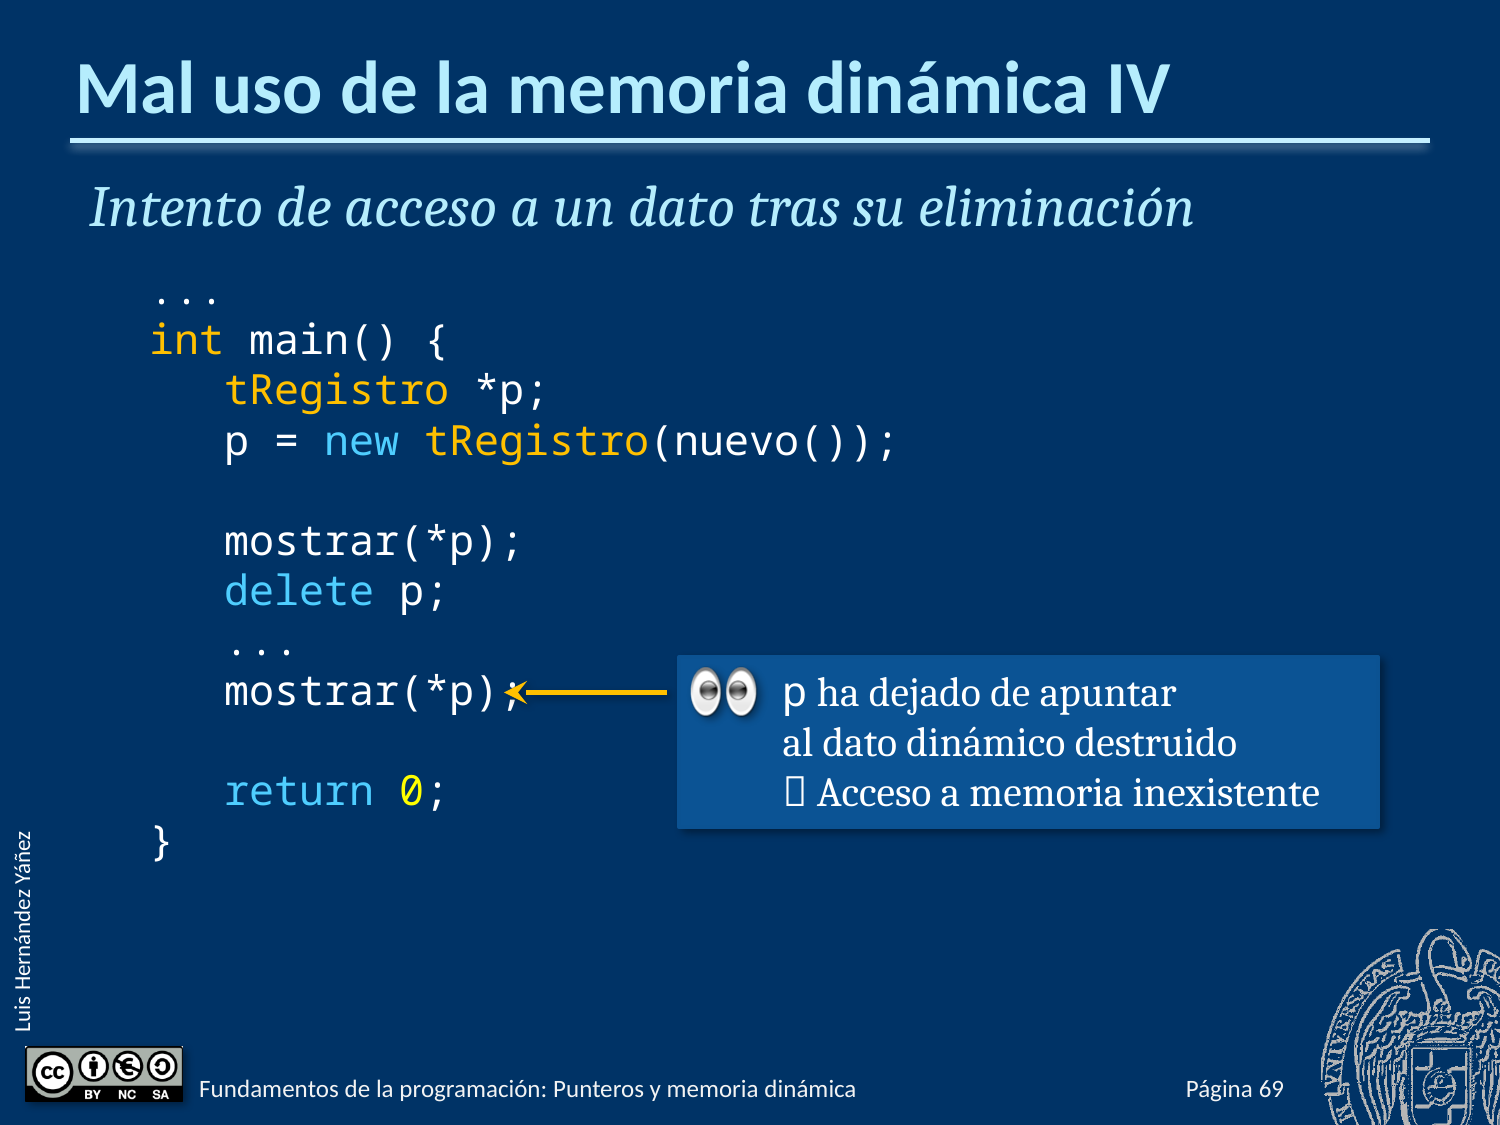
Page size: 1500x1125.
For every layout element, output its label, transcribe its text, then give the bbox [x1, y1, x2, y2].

picture [25, 1046, 183, 1102]
table_cell [672, 660, 683, 838]
list Intento de acceso a un dato tras su eliminación ... int main() { tRegistro *p; p = new tRegistro(nuevo()); mostrar(*p); delete p; ... mostrar(*p); return 0; } [75, 160, 1425, 1000]
footer Fundamentos de la programación: Punteros y memoria dinámica [199, 1042, 1114, 1103]
title Mal uso de la memoria dinámica IV [75, 46, 1425, 129]
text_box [678, 656, 1379, 828]
picture [1321, 929, 1500, 1125]
slide_number Página 915 [1136, 1042, 1285, 1103]
